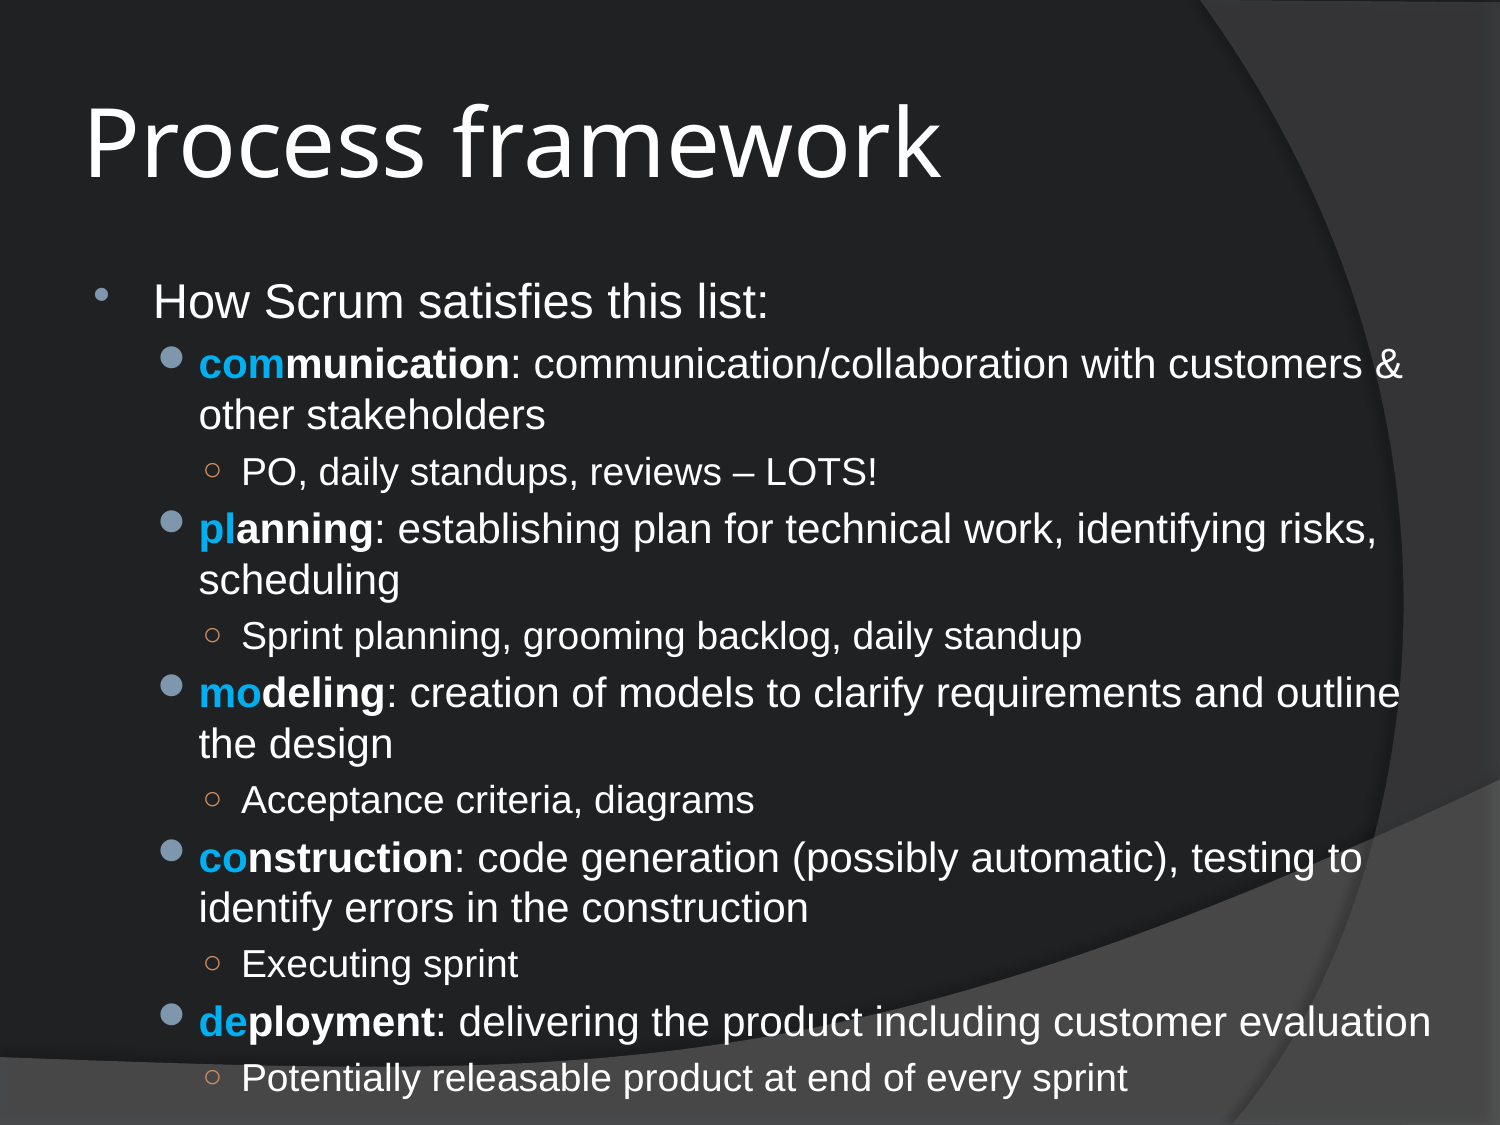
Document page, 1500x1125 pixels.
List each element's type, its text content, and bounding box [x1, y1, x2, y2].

list How Scrum satisfies this list: communication: communication/collaboration with customers & other stakeholders PO, daily standups, reviews – LOTS! planning: establishing plan for technical work, identifying risks, scheduling Sprint planning, grooming backlog, daily standup modeling: creation of models to clarify requirements and outline the design Acceptance criteria, diagrams construction: code generation (possibly automatic), testing to identify errors in the construction Executing sprint deployment: delivering the product including customer evaluation Potentially releasable product at end of every sprint [75, 262, 1463, 1113]
title Process framework [75, 45, 1300, 233]
